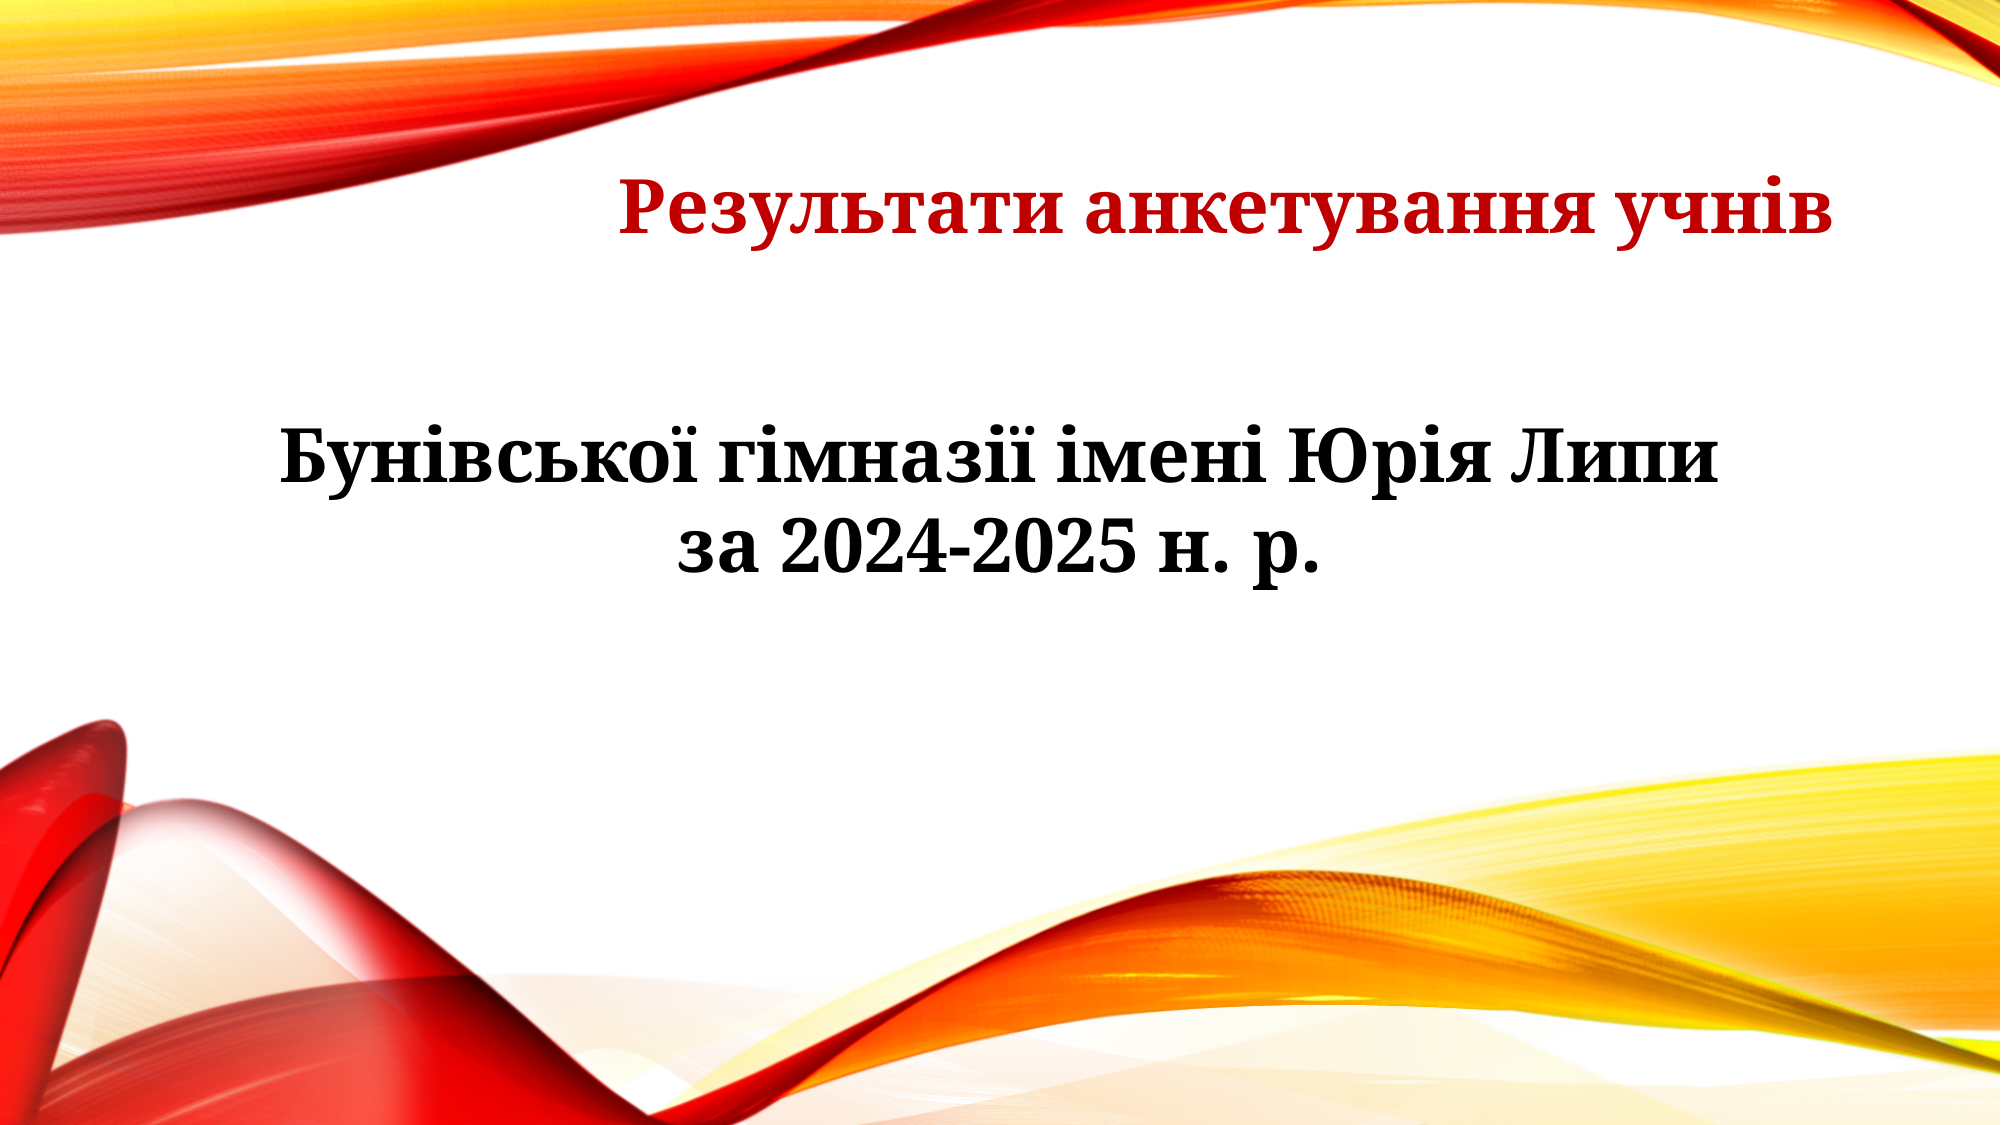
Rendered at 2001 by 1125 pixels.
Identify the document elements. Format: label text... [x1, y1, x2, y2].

title Бунівської гімназії імені Юрія Липи за 2024-2025 н. р. [225, 295, 1775, 596]
picture [0, 0, 2000, 237]
text_box Результати анкетування учнів [604, 151, 1885, 257]
picture [0, 717, 2000, 1125]
